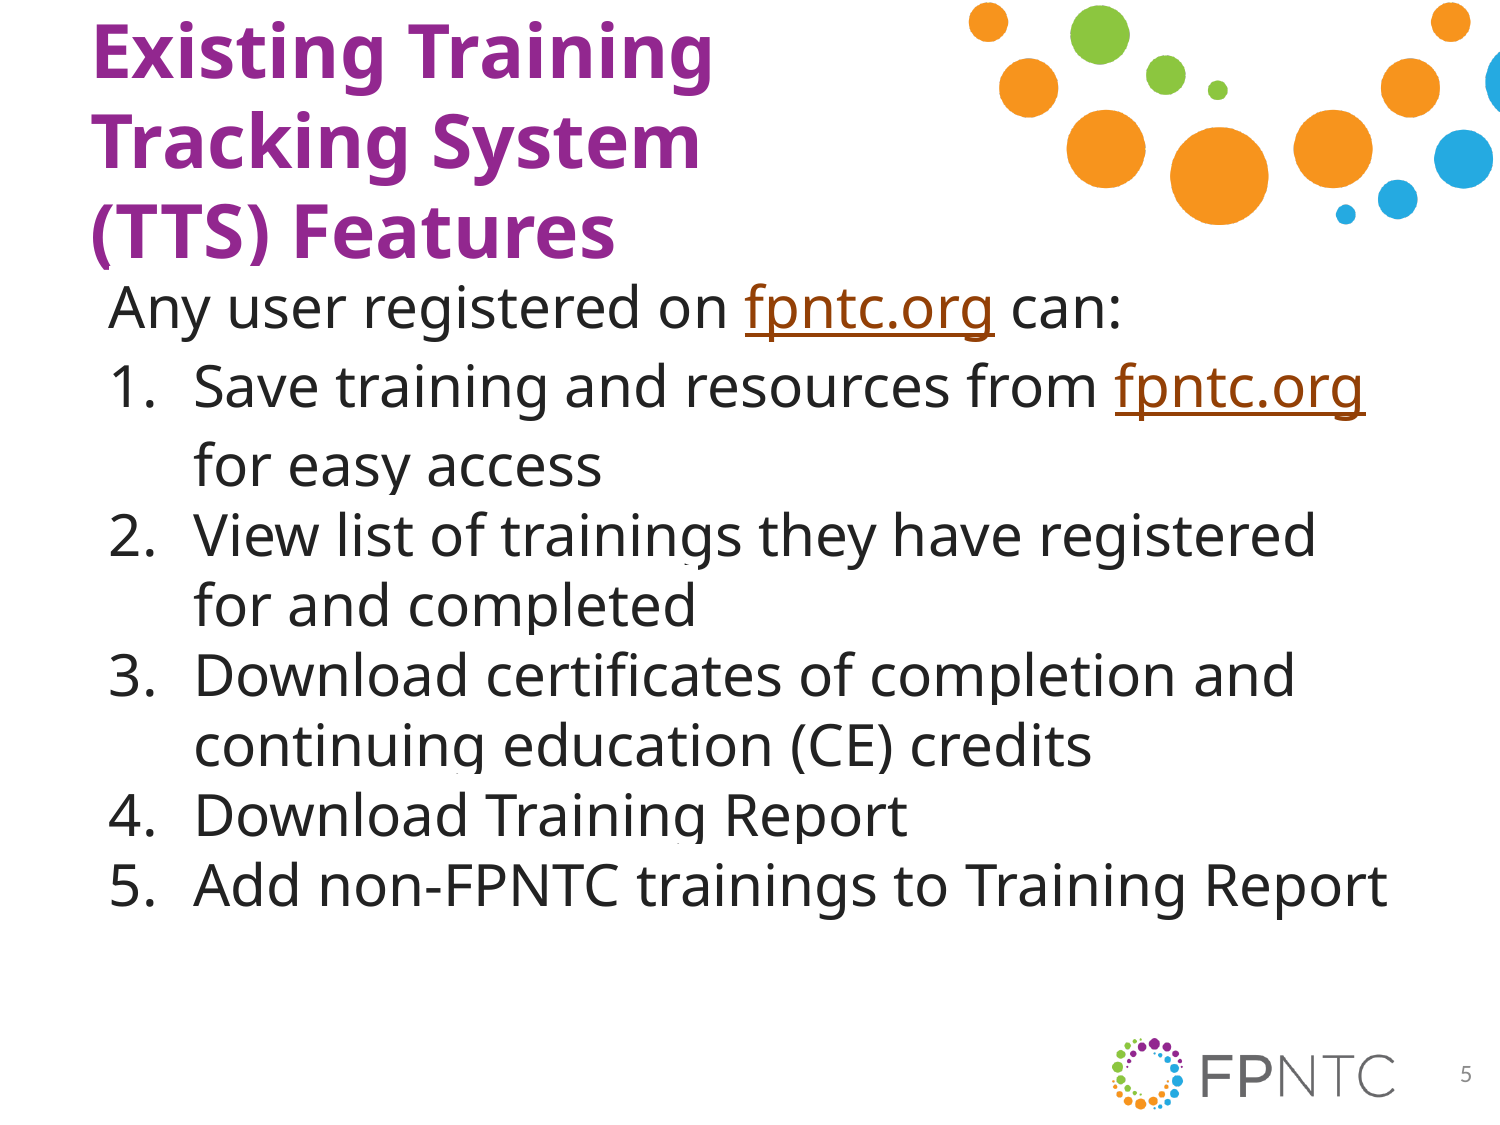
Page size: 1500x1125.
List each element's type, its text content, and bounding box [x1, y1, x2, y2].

title Existing Training Tracking System (TTS) Features [75, 45, 888, 233]
picture [962, 0, 1500, 225]
list Any user registered on fpntc.org can: Save training and resources from fpntc.org for easy access View list of trainings they have registered for and completed Download certificates of completion and continuing education (CE) credits Download Training Report Add non-FPNTC trainings to Training Report [75, 262, 1425, 1005]
slide_number 5 [1412, 1042, 1488, 1103]
picture [1112, 1038, 1409, 1111]
